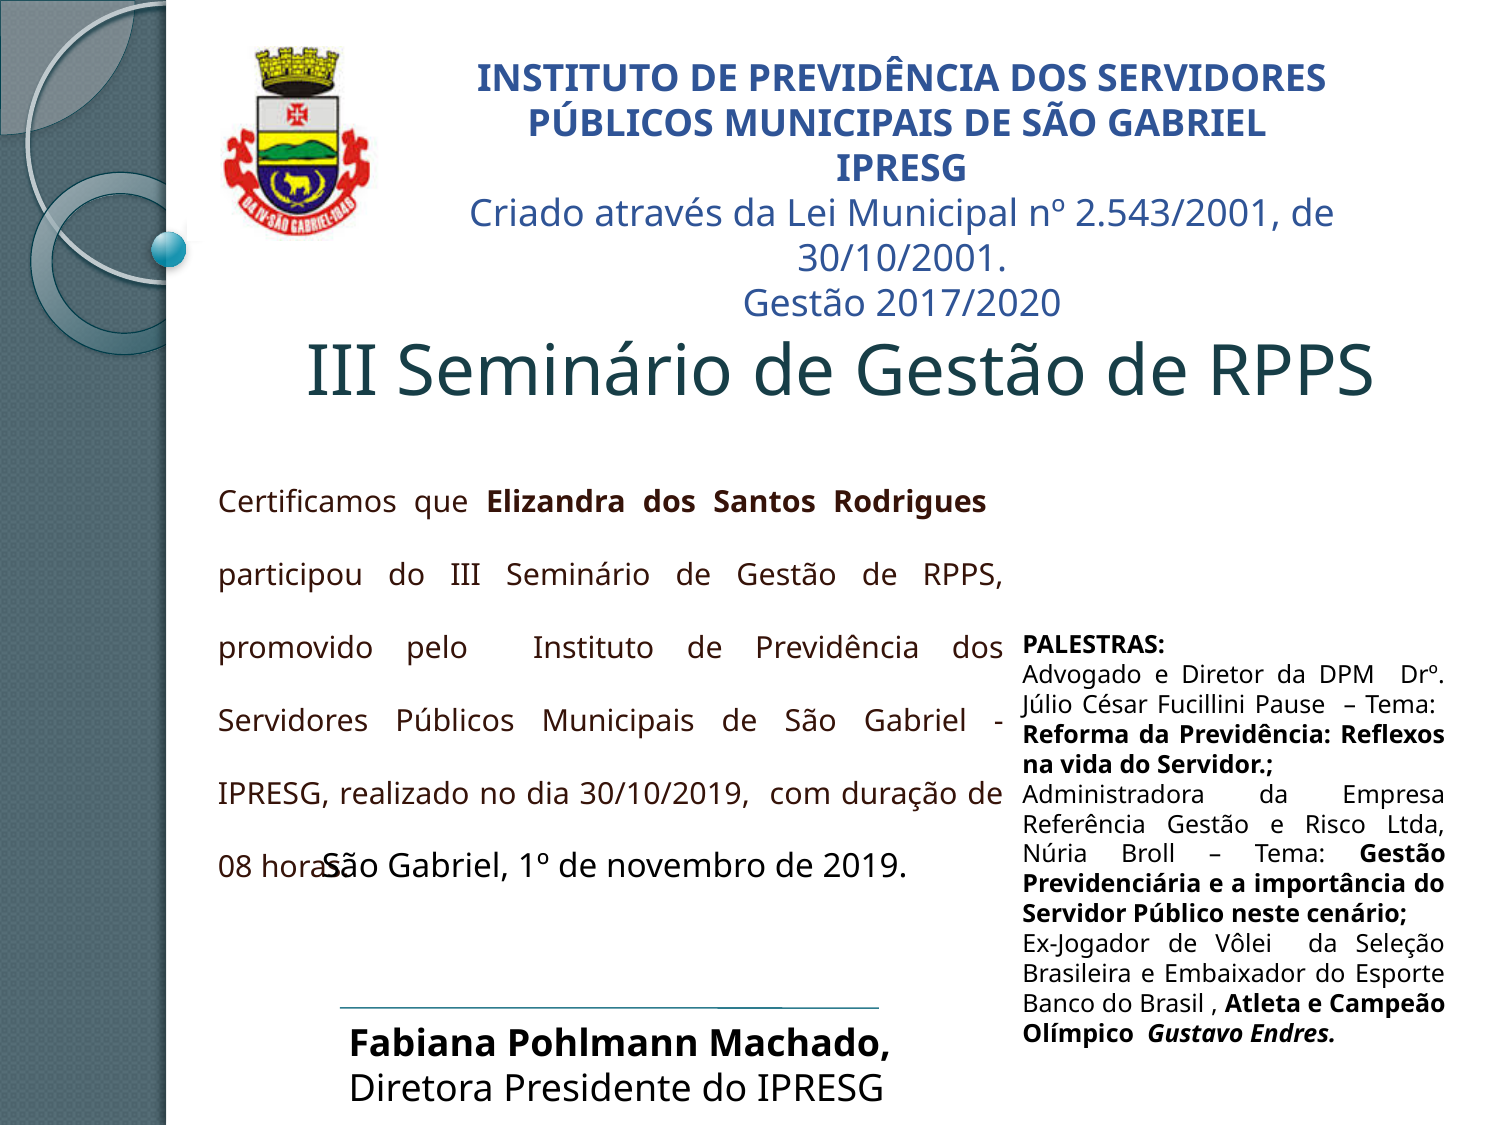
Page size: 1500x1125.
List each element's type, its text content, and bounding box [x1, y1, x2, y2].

picture [187, 46, 409, 241]
title III Seminário de Gestão de RPPS [234, 316, 1450, 418]
text_box INSTITUTO DE PREVIDÊNCIA DOS SERVIDORES PÚBLICOS MUNICIPAIS DE SÃO GABRIEL IPRESG Criado através da Lei Municipal nº 2.543/2001, de 30/10/2001. Gestão 2017/2020 [374, 46, 1430, 332]
subtitle Certificamos que Elizandra dos Santos Rodrigues participou do III Seminário de Gestão de RPPS, promovido pelo Instituto de Previdência dos Servidores Públicos Municipais de São Gabriel - IPRESG, realizado no dia 30/10/2019, com duração de 08 horas. [199, 445, 1020, 837]
text_box São Gabriel, 1º de novembro de 2019. Fabiana Pohlmann Machado, Diretora Presidente do IPRESG [187, 837, 1043, 1117]
text_box PALESTRAS: Advogado e Diretor da DPM Drº. Júlio César Fucillini Pause – Tema: Reforma da Previdência: Reflexos na vida do Servidor.; Administradora da Empresa Referência Gestão e Risco Ltda, Núria Broll – Tema: Gestão Previdenciária e a importância do Servidor Público neste cenário; Ex-Jogador de Vôlei da Seleção Brasileira e Embaixador do Esporte Banco do Brasil , Atleta e Campeão Olímpico Gustavo Endres. [1007, 621, 1461, 1100]
